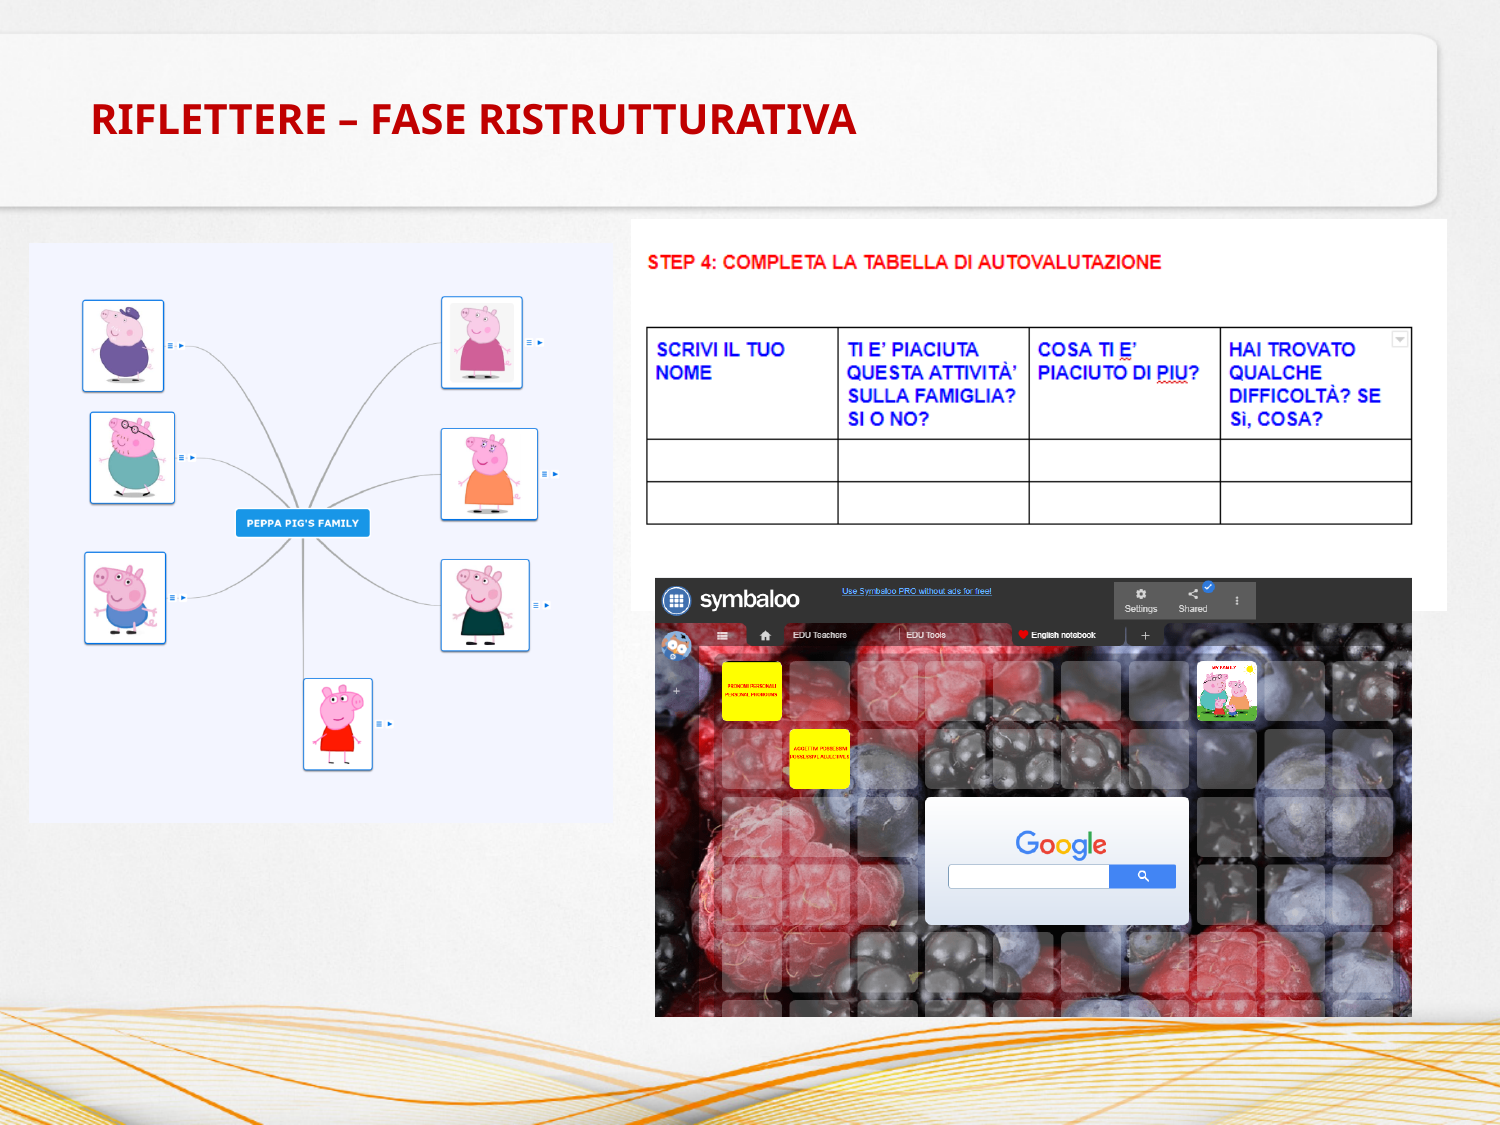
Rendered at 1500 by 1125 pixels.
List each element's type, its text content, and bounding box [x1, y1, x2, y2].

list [29, 243, 614, 823]
picture [0, 0, 1500, 1125]
title RIFLETTERE – FASE RISTRUTTURATIVA [74, 24, 1426, 212]
